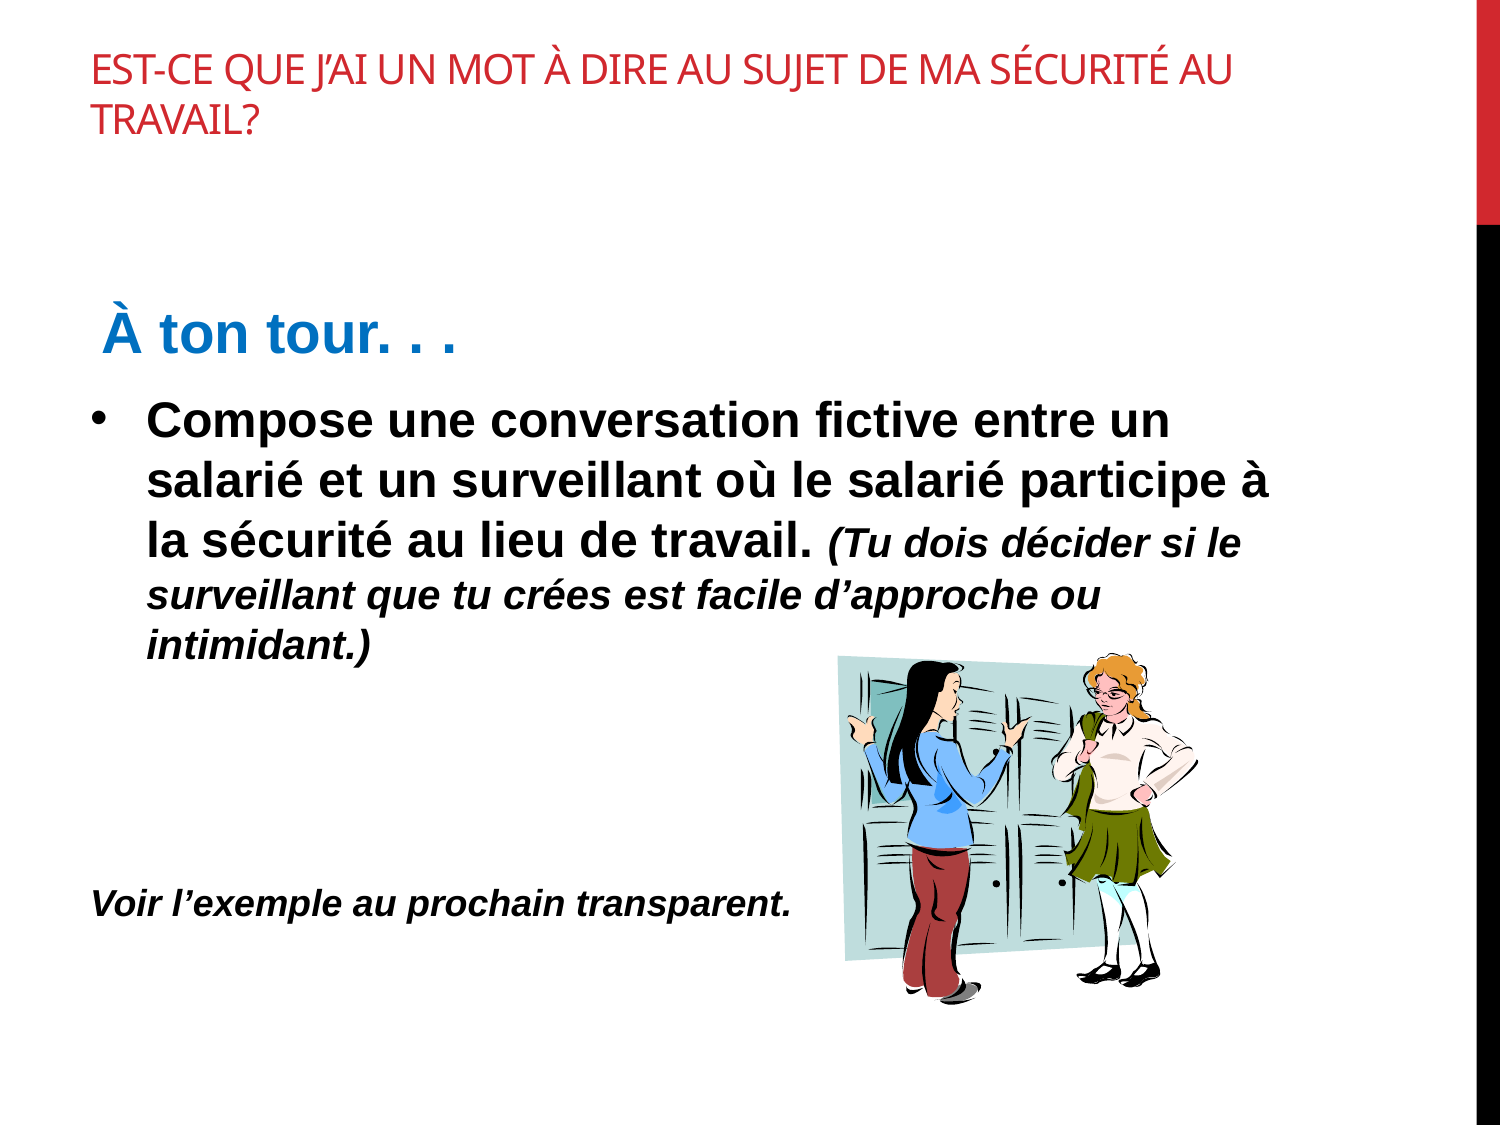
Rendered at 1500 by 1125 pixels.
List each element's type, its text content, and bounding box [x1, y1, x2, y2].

list À ton tour. . . Compose une conversation fictive entre un salarié et un surveillant où le salarié participe à la sécurité au lieu de travail. (Tu dois décider si le surveillant que tu crées est facile d’approche ou intimidant.) Voir l’exemple au prochain transparent. [75, 287, 1325, 1005]
title EST-CE QUE J’AI UN MOT À DIRE AU SUJET DE MA SÉCURITÉ AU TRAVAIL? [75, 62, 1263, 150]
picture [836, 649, 1209, 1012]
